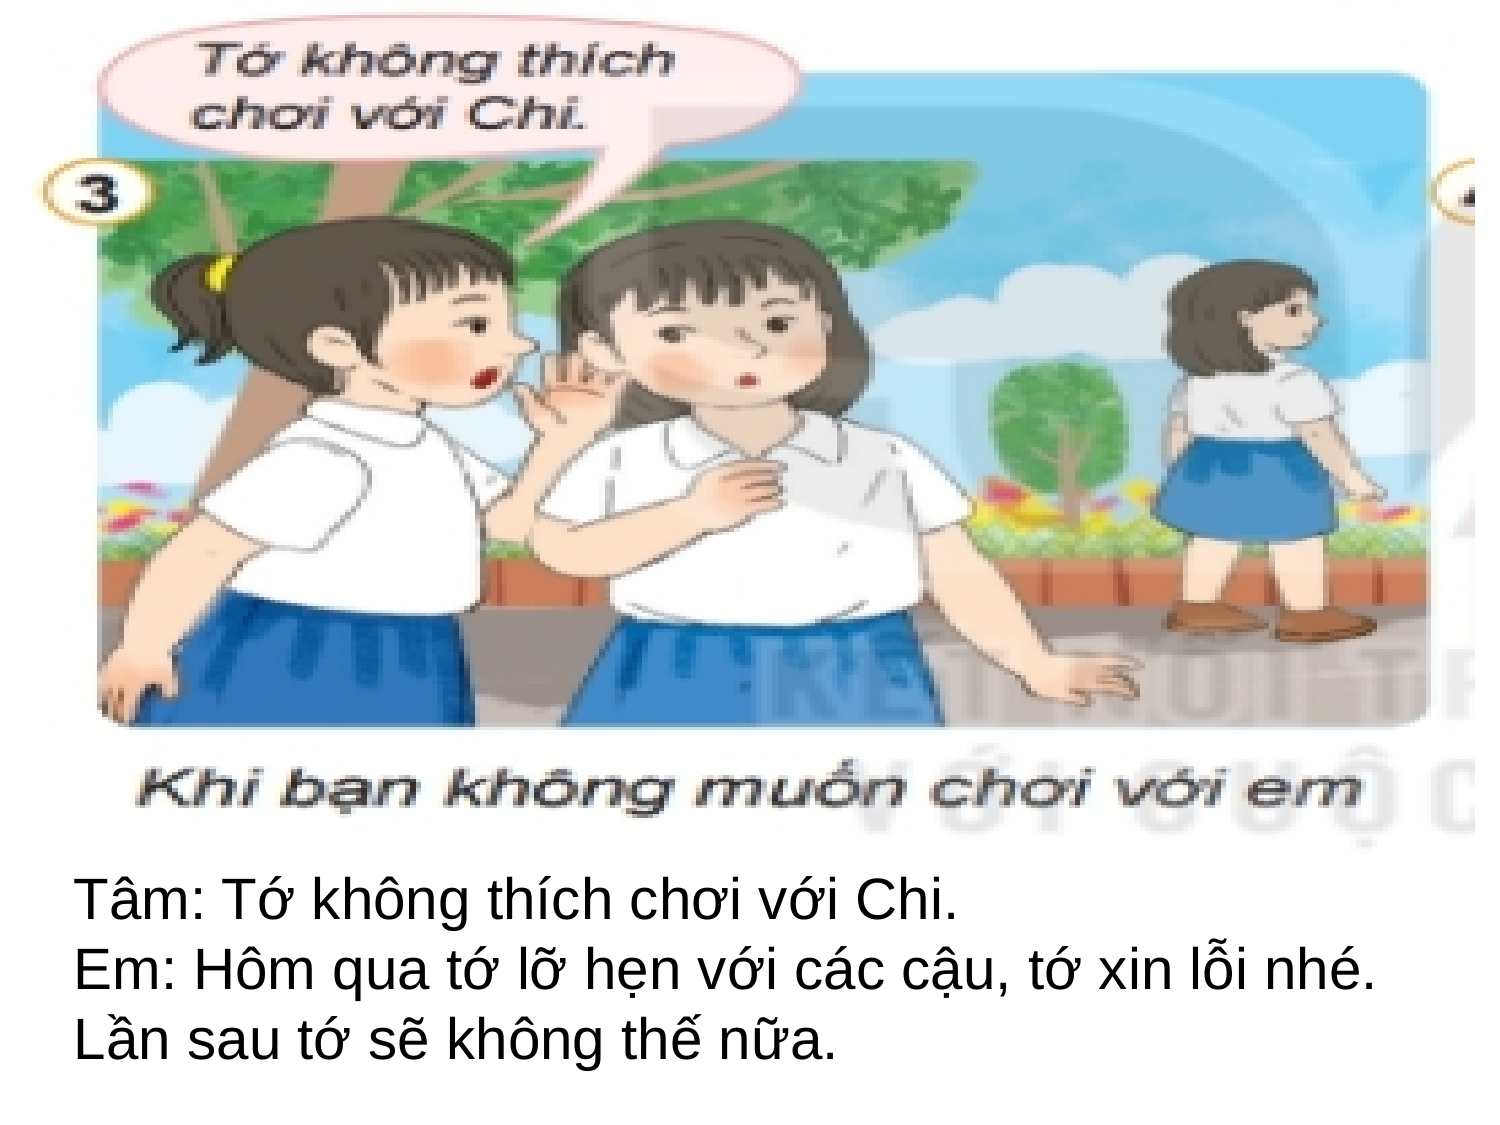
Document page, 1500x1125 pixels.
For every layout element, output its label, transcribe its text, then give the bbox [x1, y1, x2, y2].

text_box Tâm: Tớ không thích chơi với Chi. Em: Hôm qua tớ lỡ hẹn với các cậu, tớ xin lỗi nhé. Lần sau tớ sẽ không thế nữa. [59, 853, 1500, 1079]
picture [0, 0, 1476, 854]
